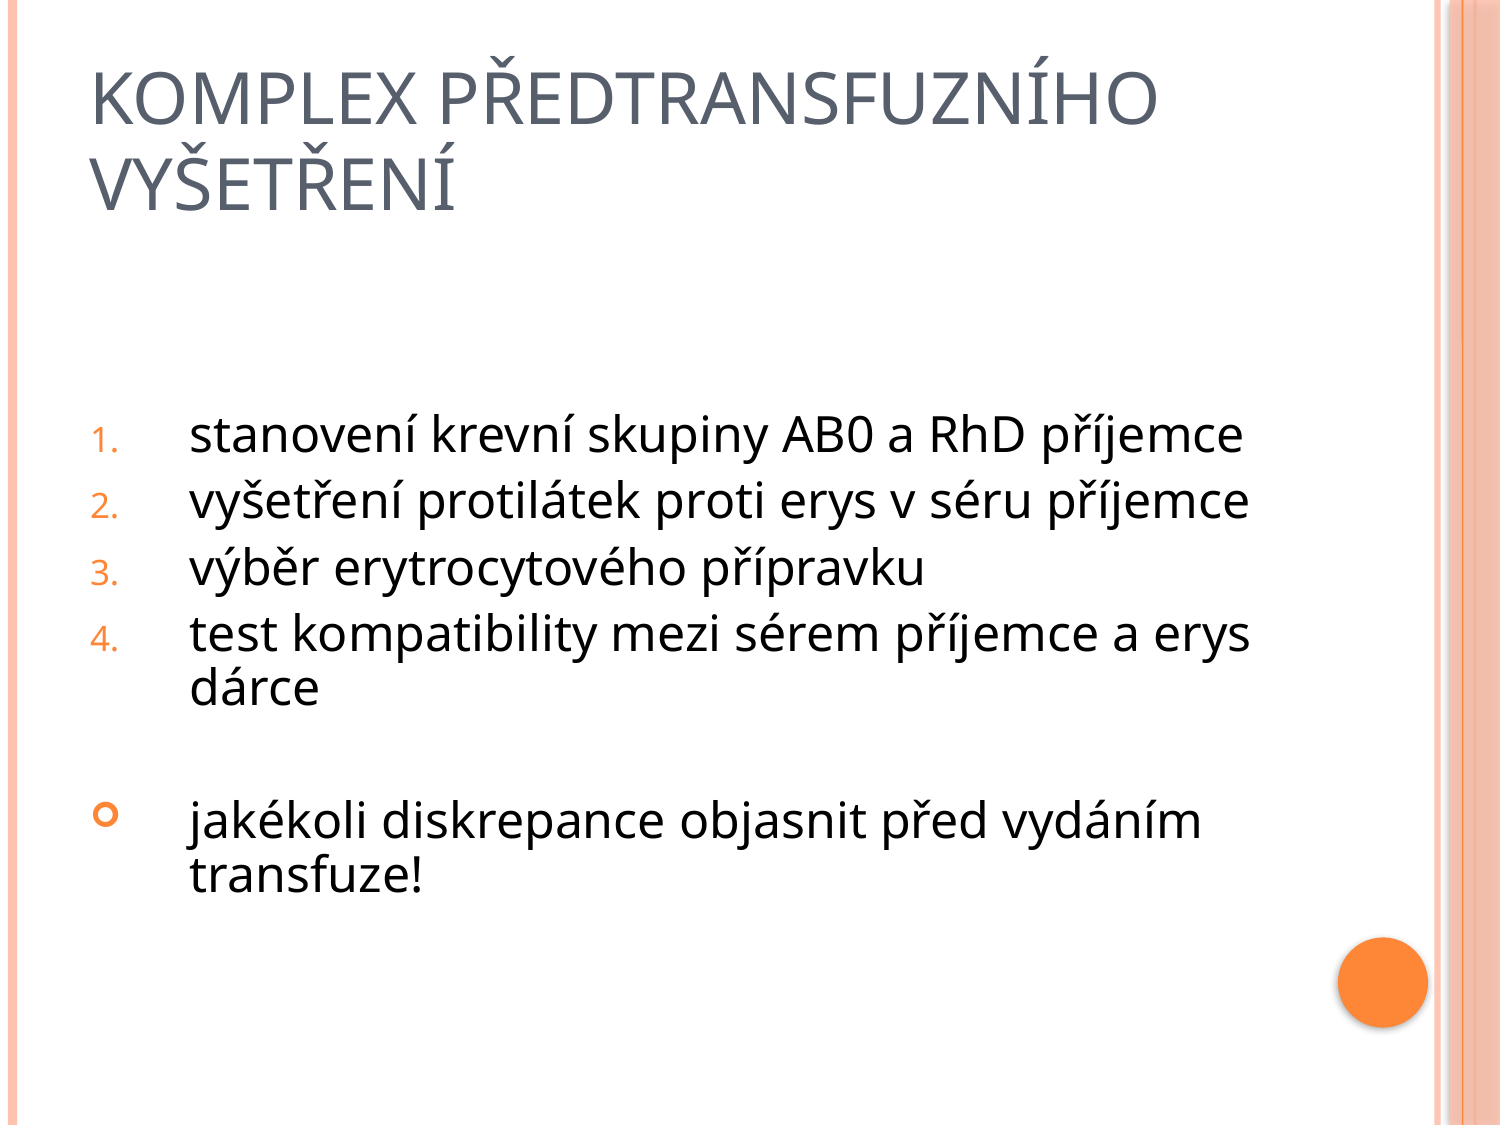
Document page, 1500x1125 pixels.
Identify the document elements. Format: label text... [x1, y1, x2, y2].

title Komplex předtransfuzního vyšetření [75, 45, 1300, 233]
list stanovení krevní skupiny AB0 a RhD příjemce vyšetření protilátek proti erys v séru příjemce výběr erytrocytového přípravku test kompatibility mezi sérem příjemce a erys dárce jakékoli diskrepance objasnit před vydáním transfuze! [75, 262, 1300, 1062]
